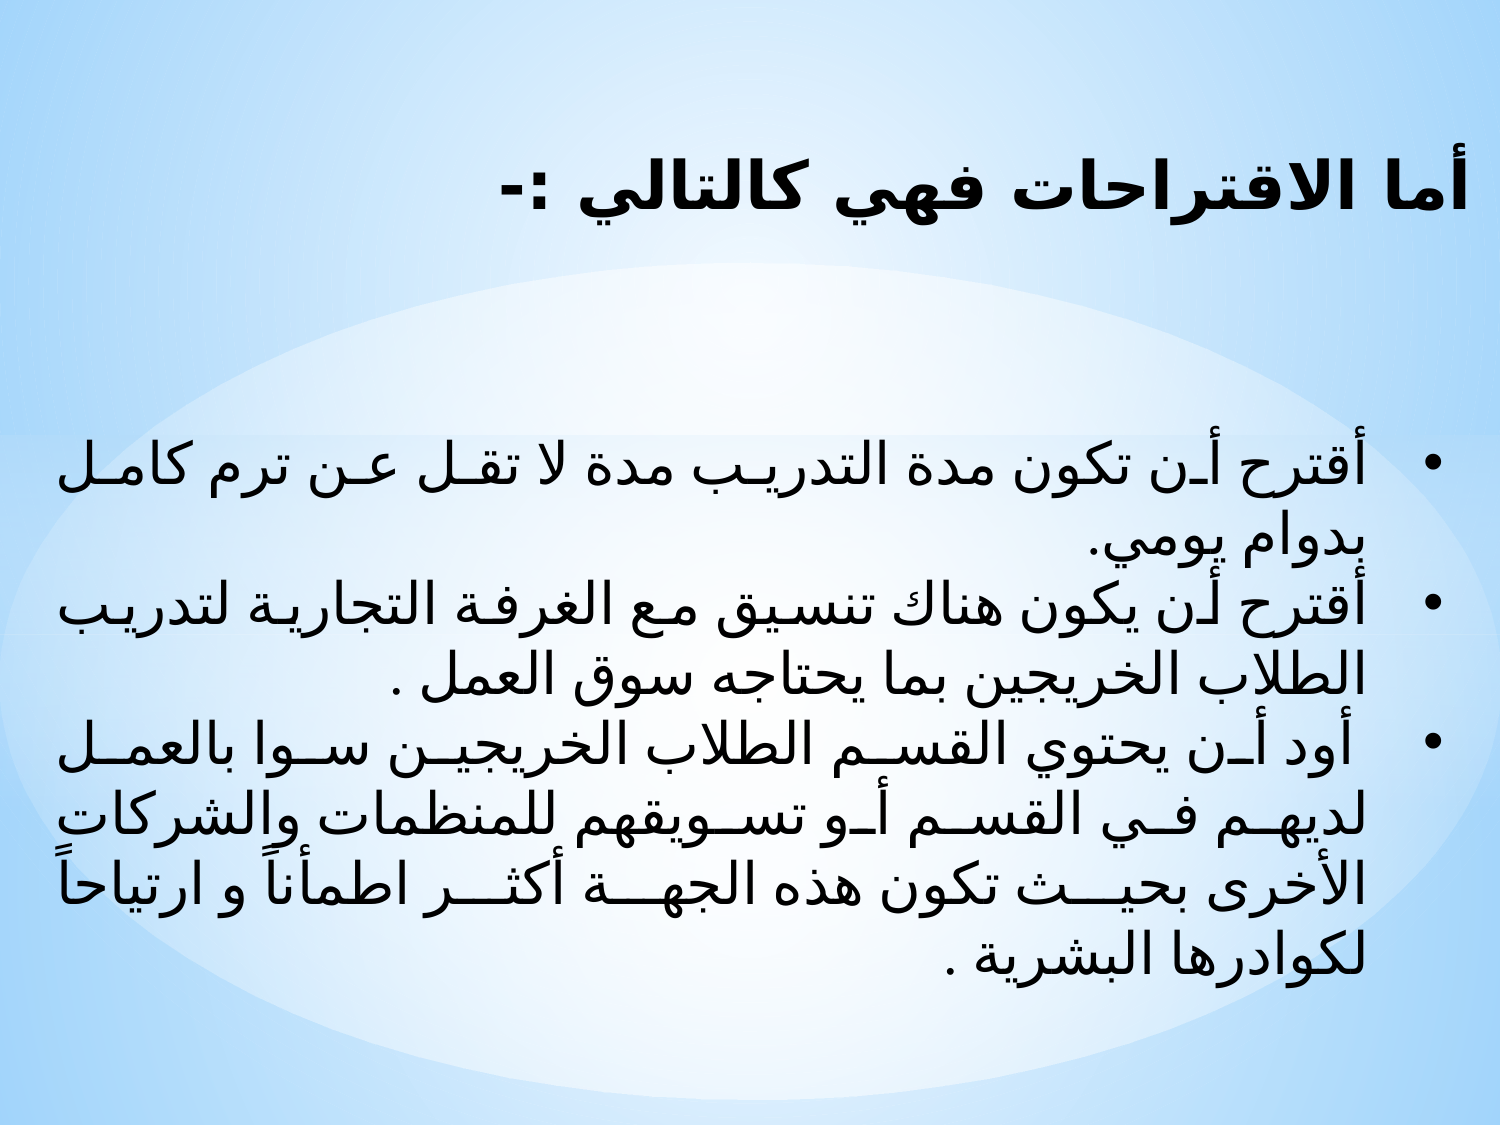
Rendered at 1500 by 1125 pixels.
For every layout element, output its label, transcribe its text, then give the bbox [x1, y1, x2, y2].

text_box أما الاقتراحات فهي كالتالي :- [483, 135, 1487, 231]
text_box أقترح أن تكون مدة التدريب مدة لا تقل عن ترم كامل بدوام يومي. أقترح أن يكون هناك تنسيق مع الغرفة التجارية لتدريب الطلاب الخريجين بما يحتاجه سوق العمل . أود أن يحتوي القسم الطلاب الخريجين سوا بالعمل لديهم في القسم أو تسويقهم للمنظمات والشركات الأخرى بحيث تكون هذه الجهة أكثر اطمأناً و ارتياحاً لكوادرها البشرية . [41, 418, 1459, 994]
